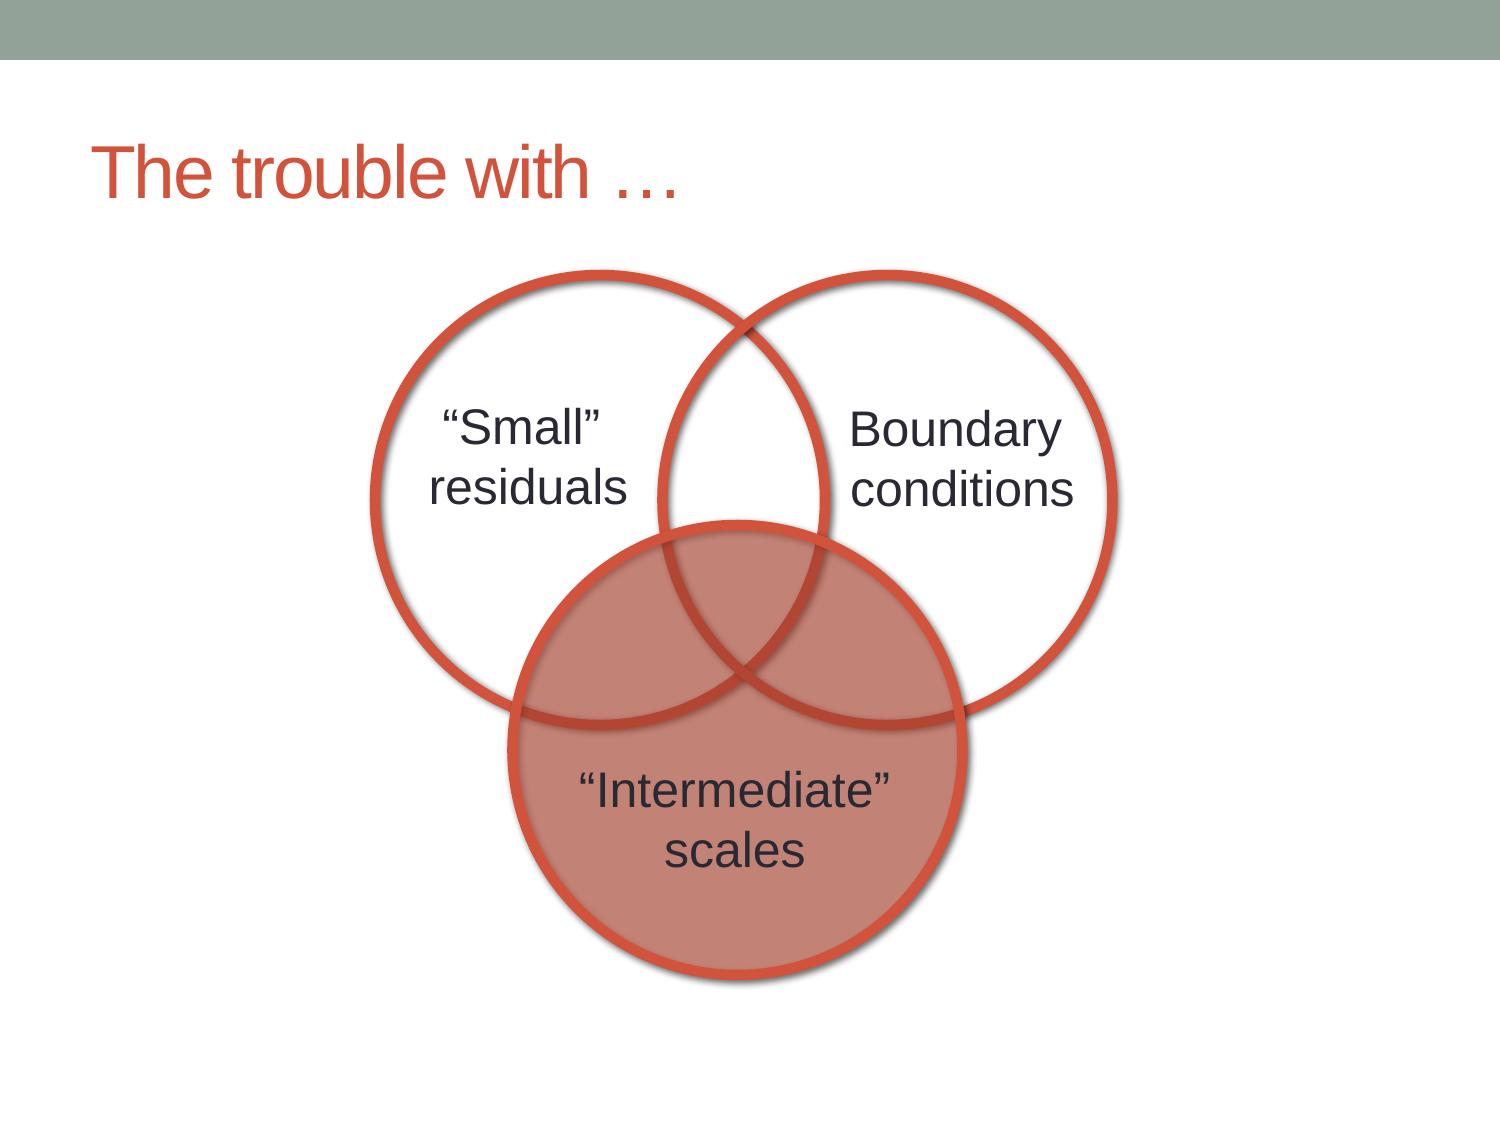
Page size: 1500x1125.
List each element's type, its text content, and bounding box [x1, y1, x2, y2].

text_box [374, 274, 742, 709]
text_box [661, 274, 1114, 712]
title The trouble with … [75, 87, 1425, 250]
text_box [511, 524, 964, 976]
text_box “Small” residuals [413, 387, 644, 523]
text_box Boundary conditions [833, 388, 1092, 524]
text_box “Intermediate” scales [564, 749, 906, 885]
